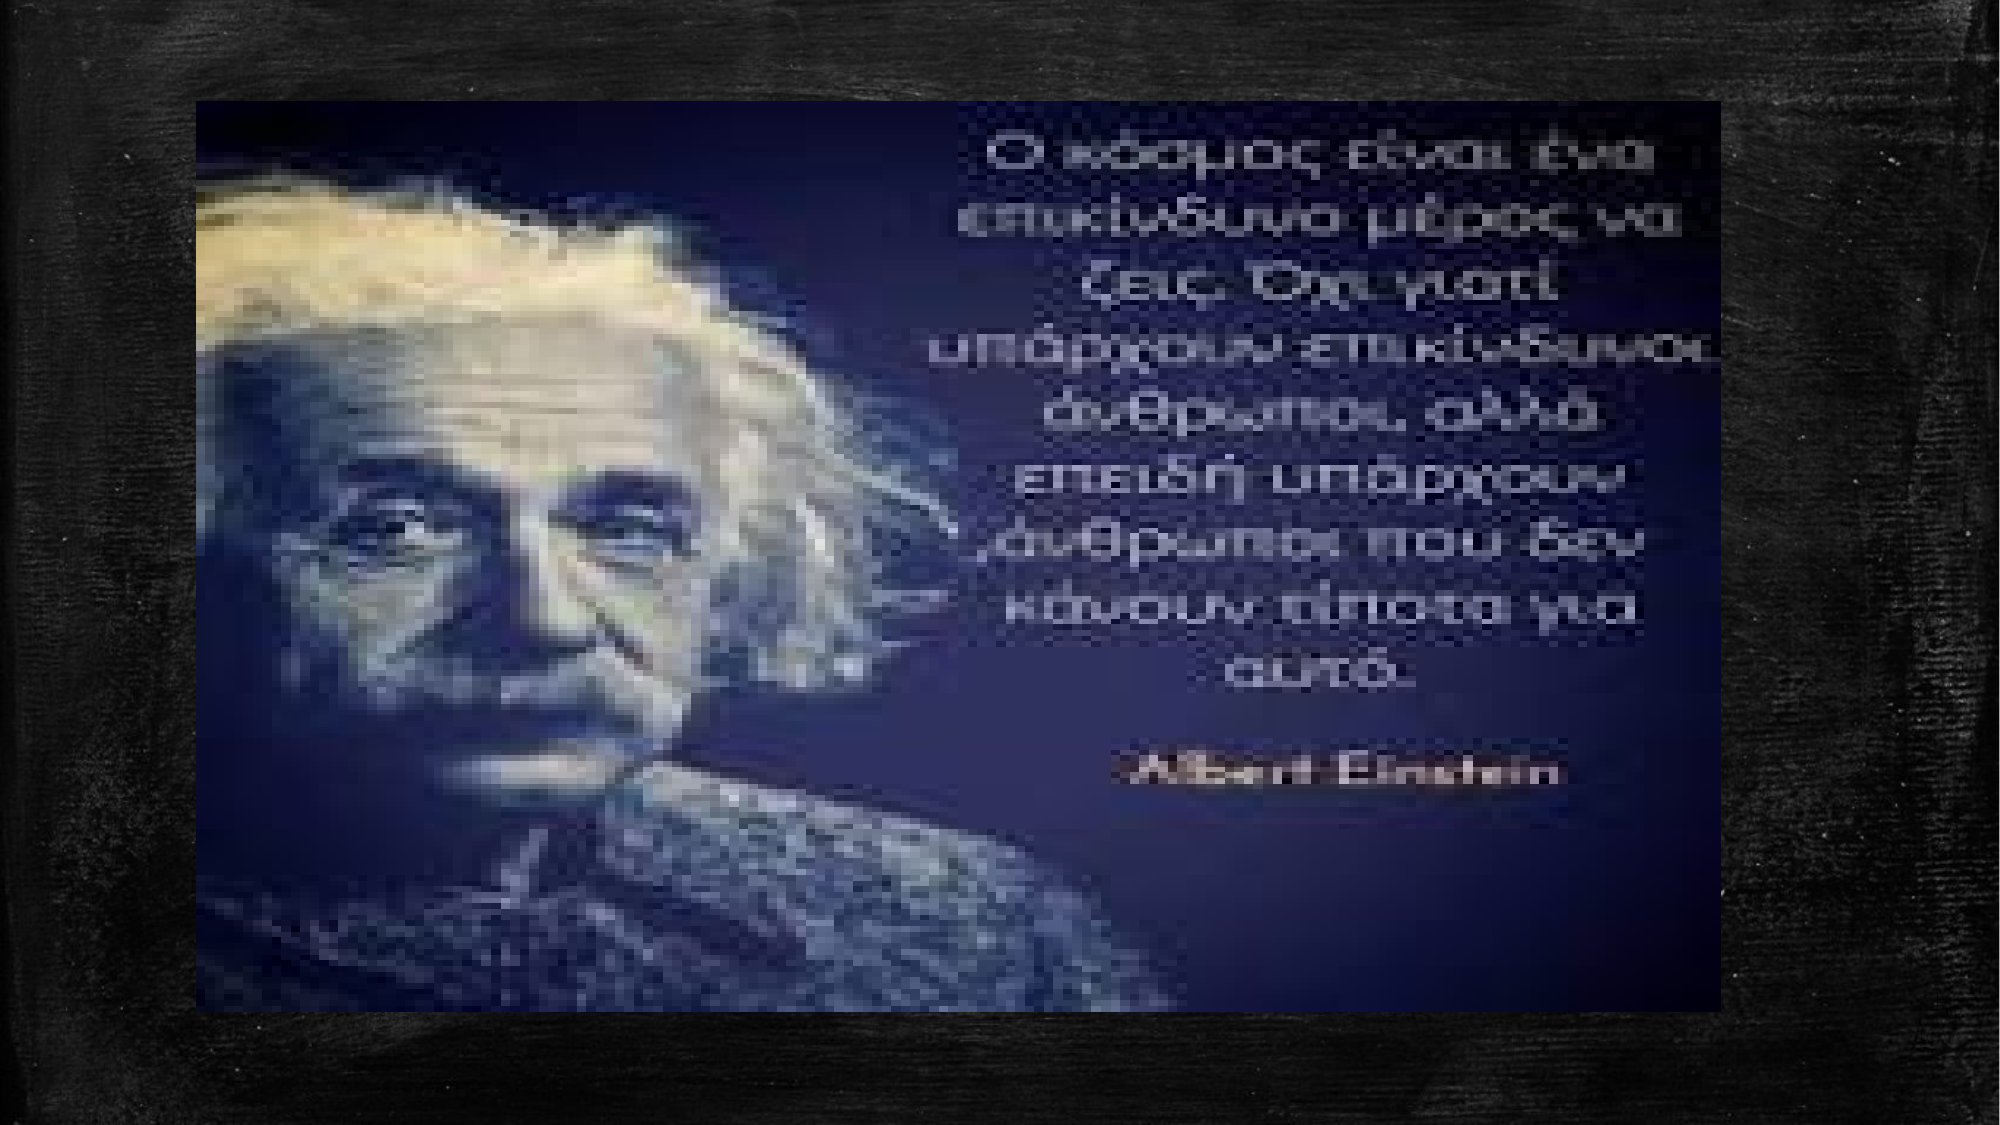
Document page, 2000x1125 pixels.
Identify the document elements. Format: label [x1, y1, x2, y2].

picture [196, 101, 1721, 1012]
